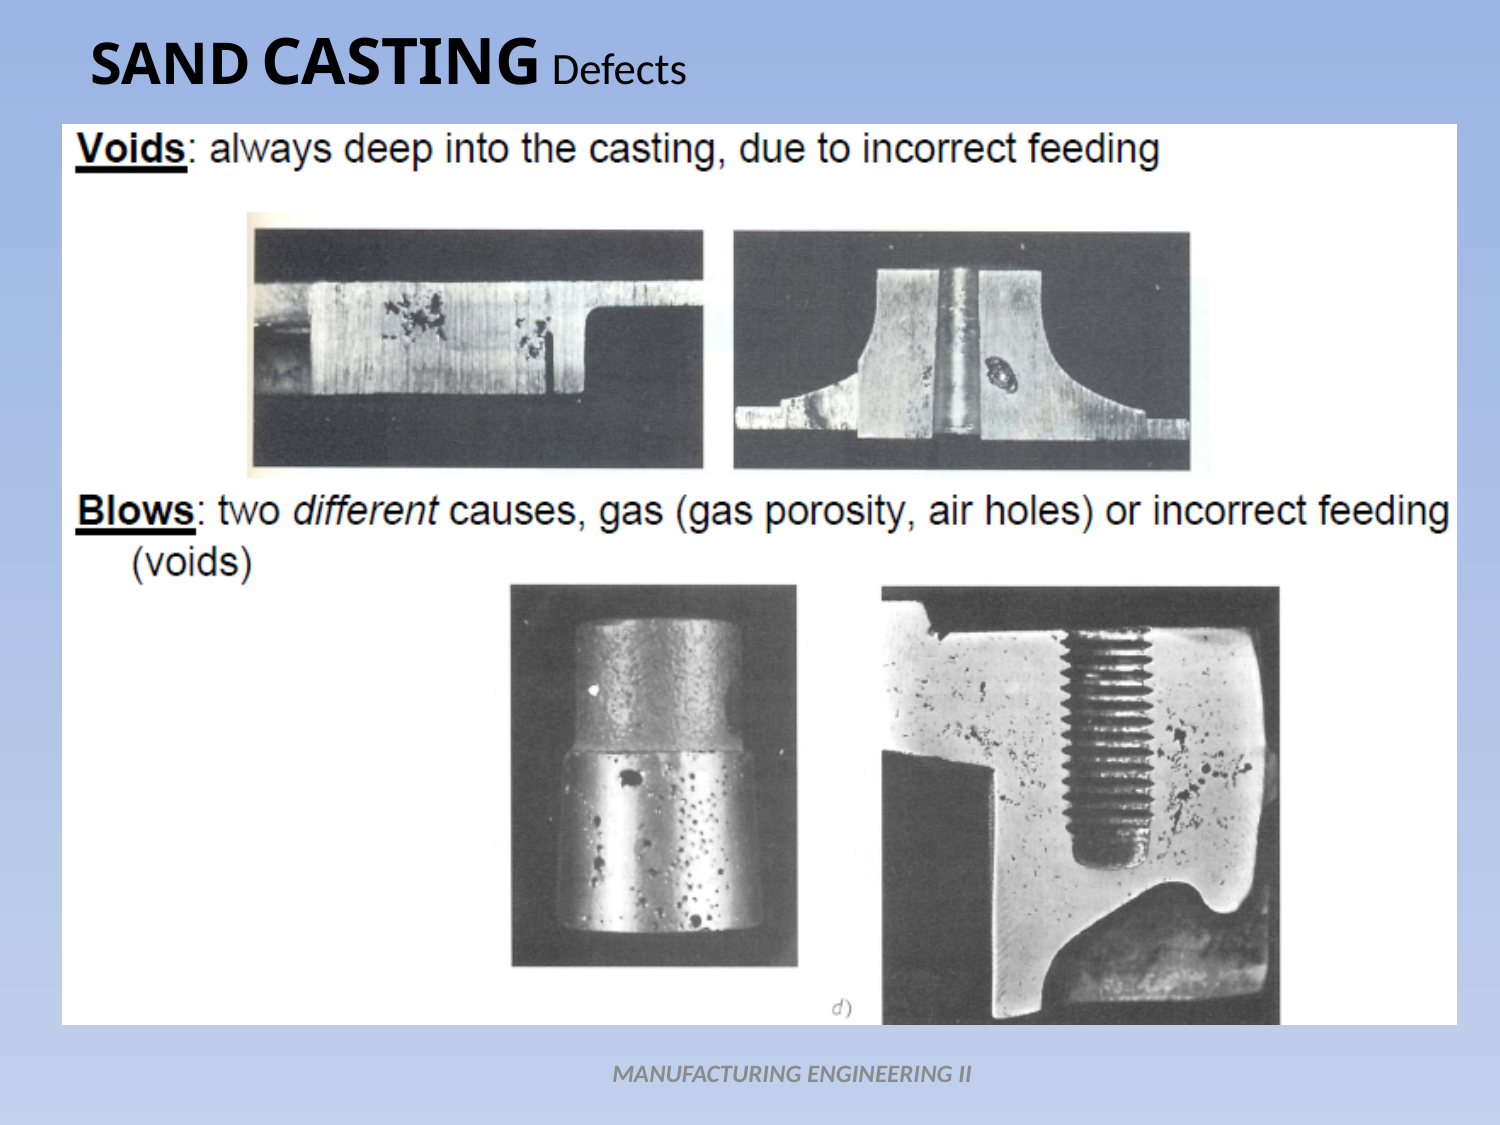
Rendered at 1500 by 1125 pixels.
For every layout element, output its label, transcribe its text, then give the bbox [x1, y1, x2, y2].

footer MANUFACTURING ENGINEERING II [512, 1042, 988, 1103]
picture [62, 124, 1458, 1026]
title SAND CASTING Defects [75, 12, 1425, 105]
